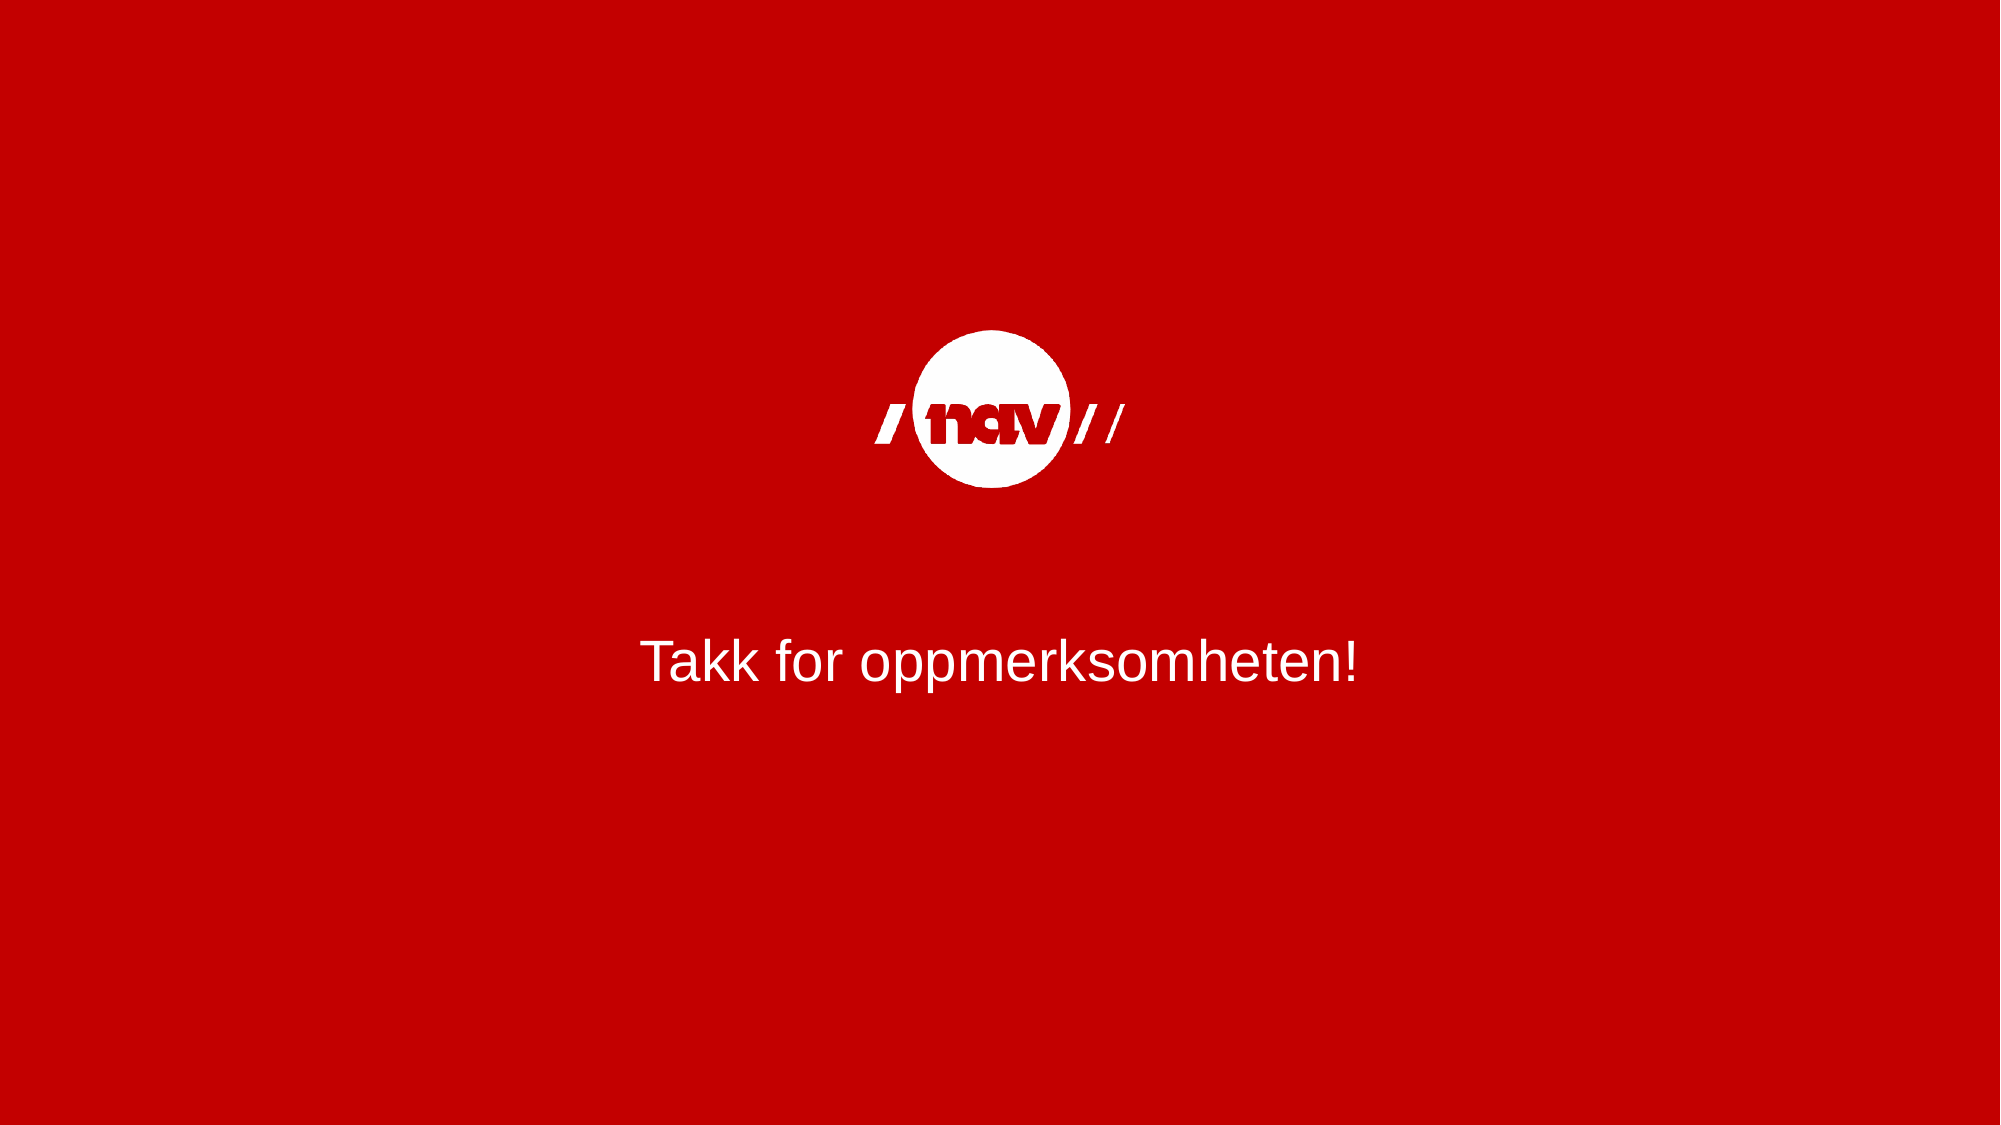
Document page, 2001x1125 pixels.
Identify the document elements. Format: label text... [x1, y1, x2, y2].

list Takk for oppmerksomheten! [284, 562, 1716, 763]
picture [874, 330, 1126, 488]
